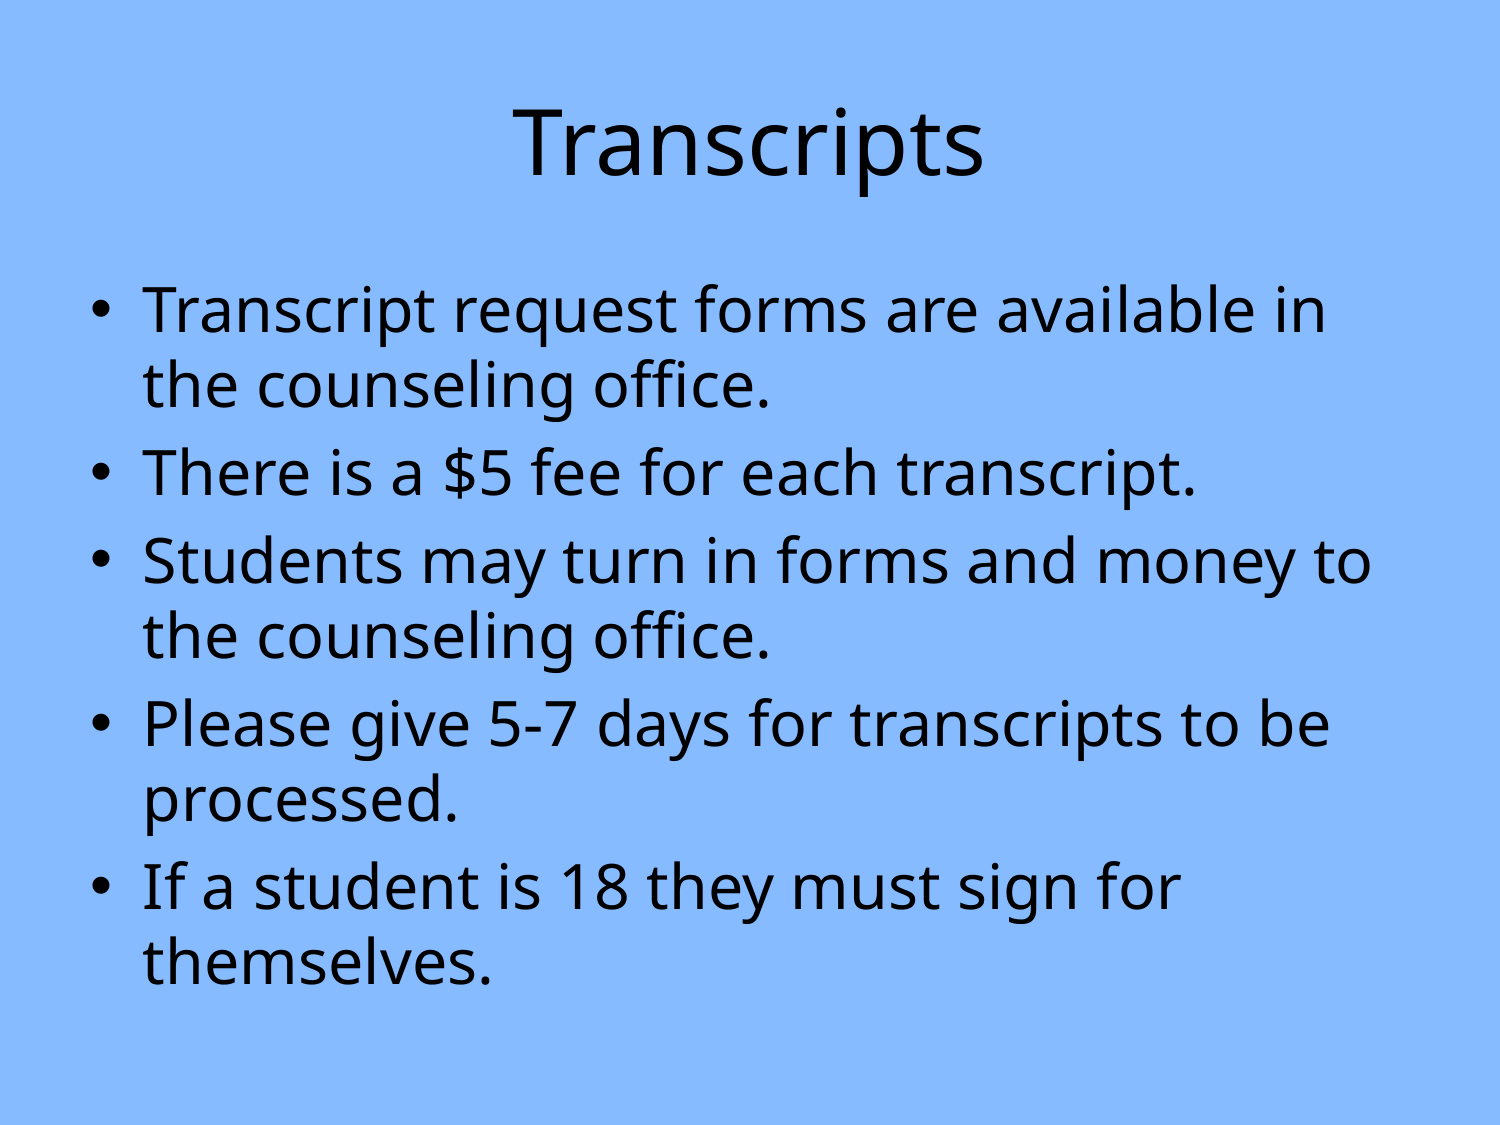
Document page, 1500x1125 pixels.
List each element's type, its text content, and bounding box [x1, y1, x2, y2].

title Transcripts [75, 45, 1425, 233]
list Transcript request forms are available in the counseling office. There is a $5 fee for each transcript. Students may turn in forms and money to the counseling office. Please give 5-7 days for transcripts to be processed. If a student is 18 they must sign for themselves. [75, 262, 1425, 1005]
